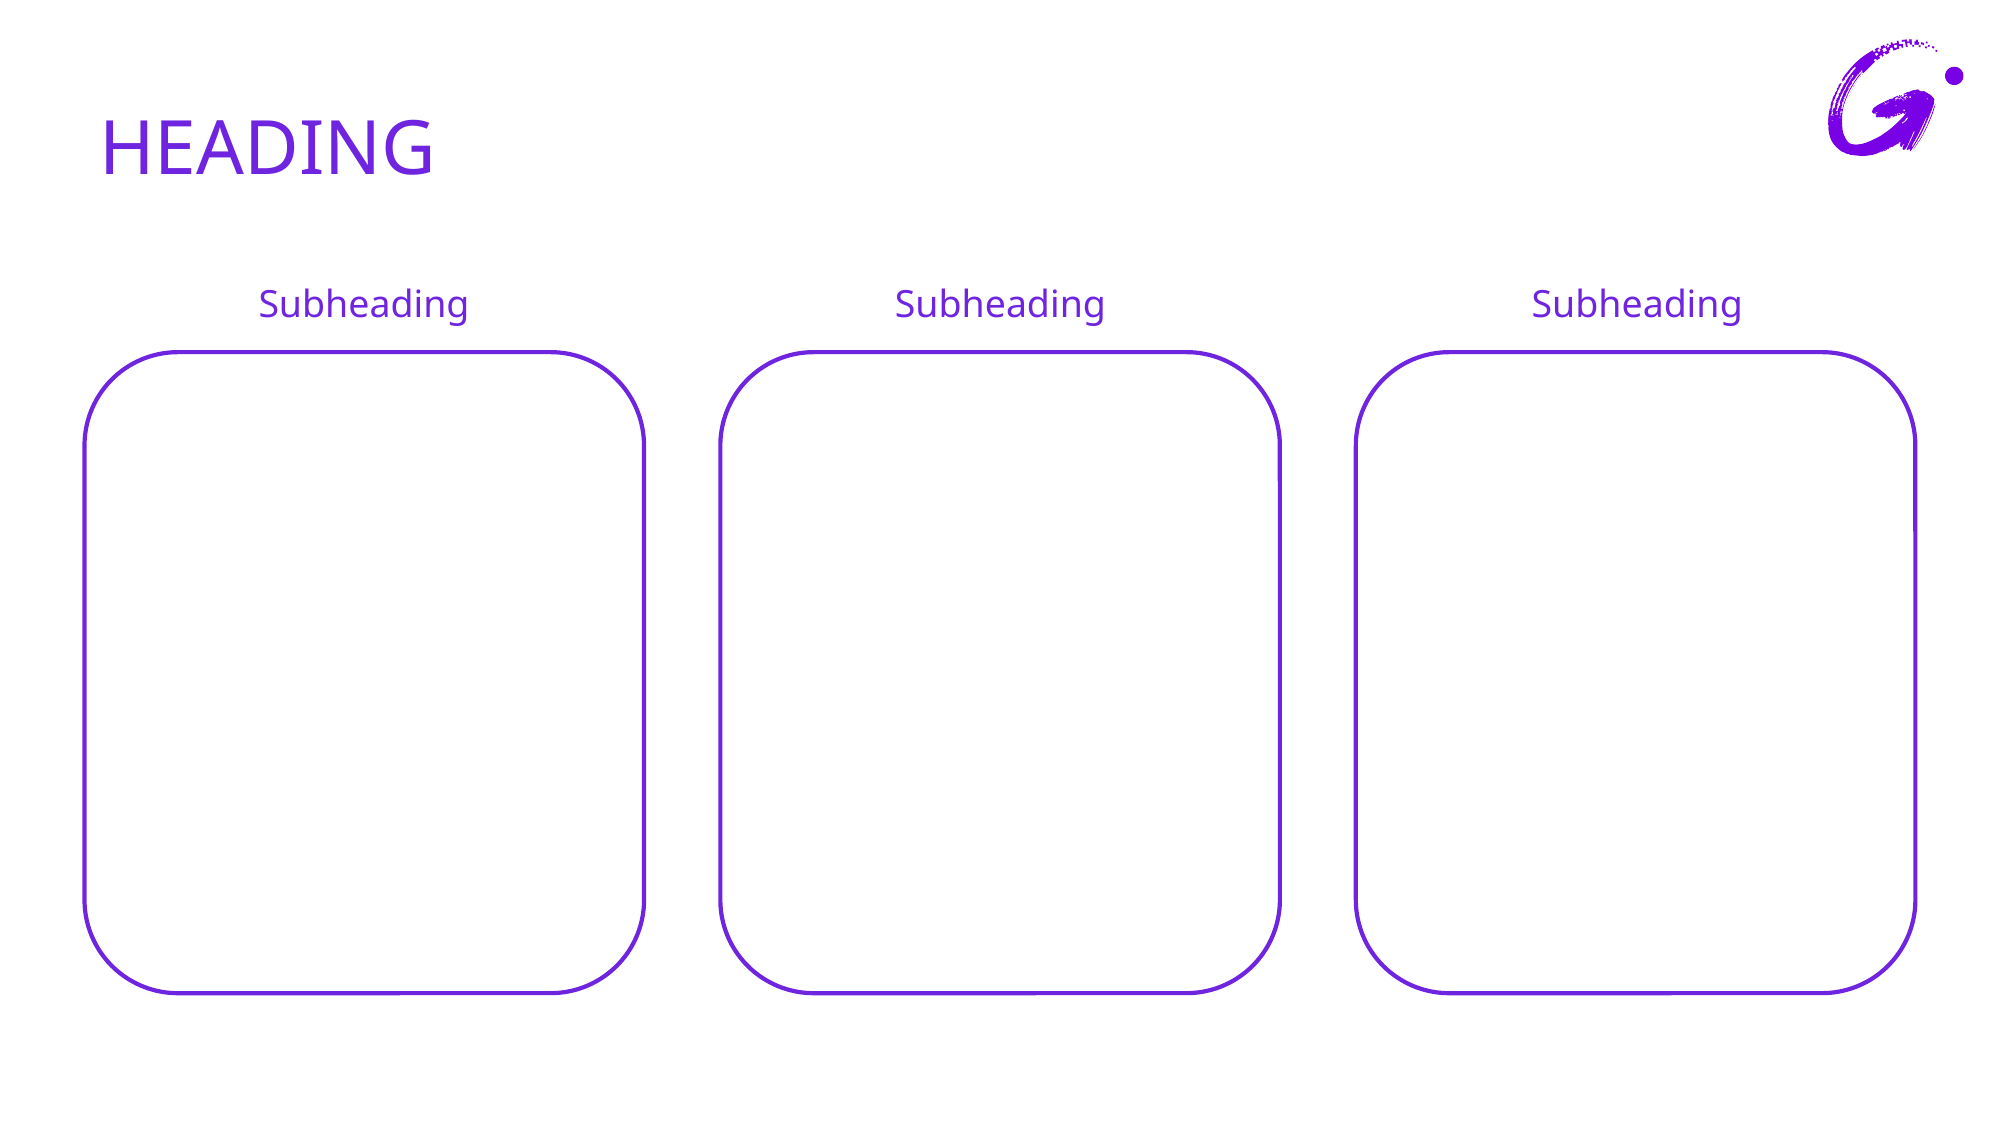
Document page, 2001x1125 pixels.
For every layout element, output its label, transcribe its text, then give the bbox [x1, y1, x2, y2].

text_box Subheading [84, 272, 644, 333]
text_box Subheading [1357, 272, 1918, 333]
picture [1827, 31, 1964, 167]
text_box Subheading [720, 272, 1281, 333]
text_box HEADING [84, 92, 1385, 198]
